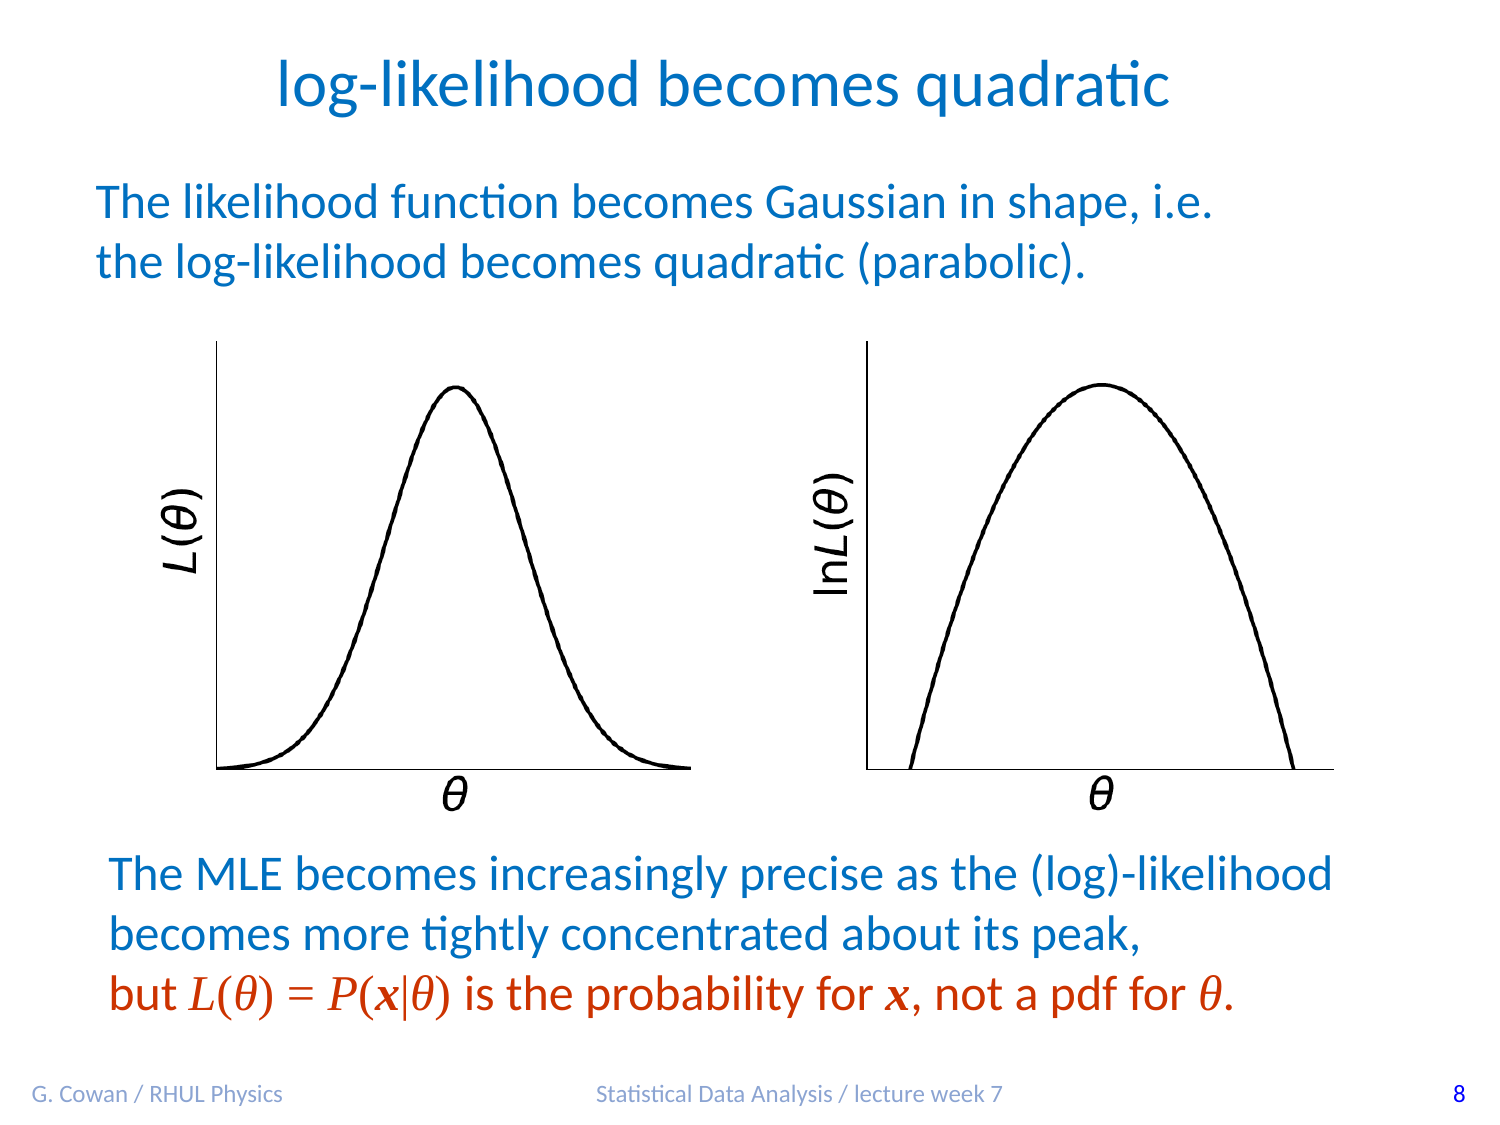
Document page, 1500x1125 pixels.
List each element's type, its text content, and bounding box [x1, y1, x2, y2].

picture [136, 341, 692, 815]
picture [788, 341, 1334, 815]
footer Statistical Data Analysis / lecture week 7 [338, 1062, 1262, 1123]
text_box The likelihood function becomes Gaussian in shape, i.e. the log-likelihood becomes quadratic (parabolic). [80, 161, 1296, 297]
slide_number G. Cowan / RHUL Physics [16, 1062, 338, 1123]
slide_number 8 [1262, 1062, 1481, 1123]
text_box log-likelihood becomes quadratic [80, 32, 1368, 120]
text_box The MLE becomes increasingly precise as the (log)-likelihood becomes more tightly concentrated about its peak, but L(θ) = P(x|θ) is the probability for x, not a pdf for θ. [93, 832, 1415, 1028]
